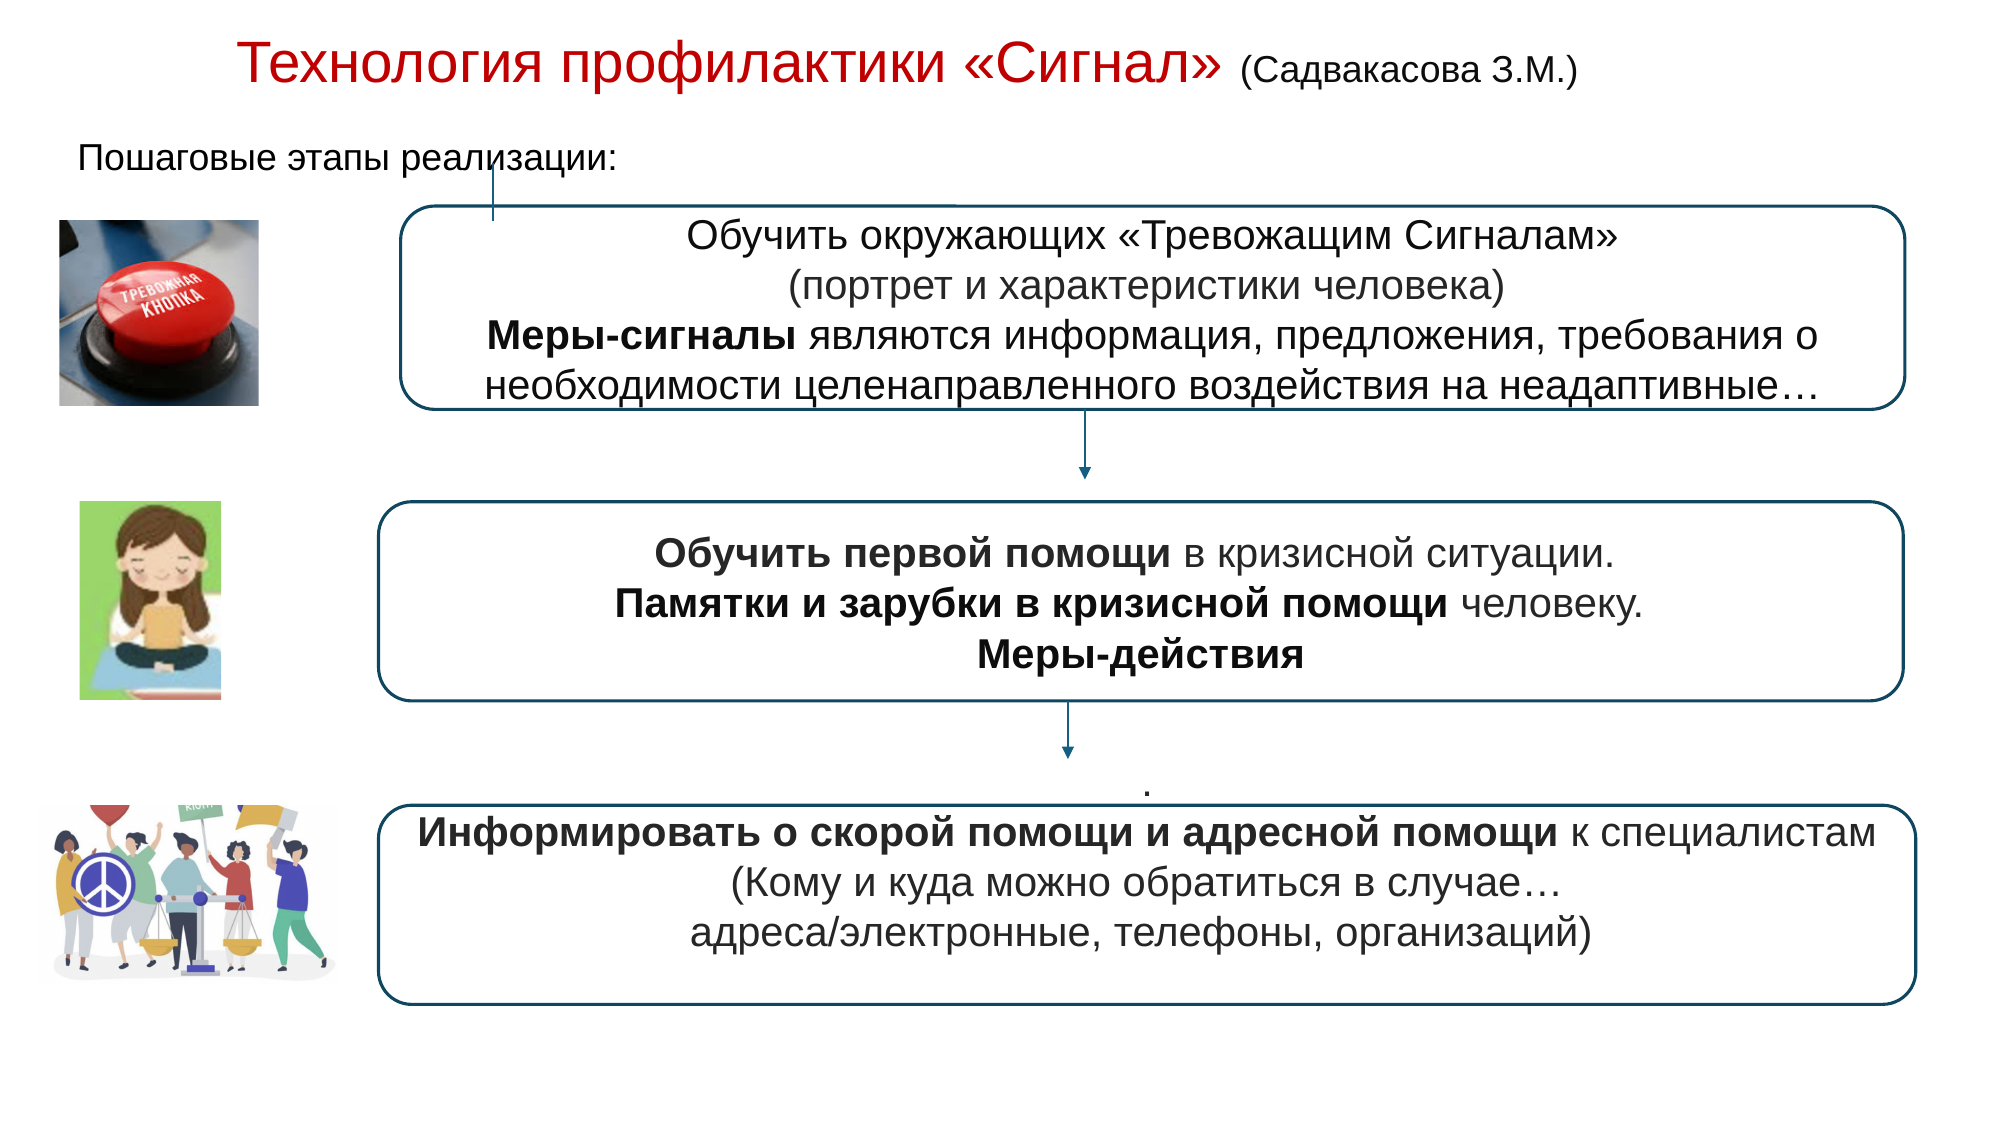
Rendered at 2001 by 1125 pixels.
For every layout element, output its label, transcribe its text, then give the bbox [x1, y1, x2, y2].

text_box . Информировать о скорой помощи и адресной помощи к специалистам (Кому и куда можно обратиться в случае… адреса/электронные, телефоны, организаций) [376, 803, 1918, 1006]
text_box Обучить первой помощи в кризисной ситуации. Памятки и зарубки в кризисной помощи человеку. Меры-действия [376, 500, 1905, 703]
picture [58, 219, 260, 410]
text_box Обучить окружающих «Тревожащим Сигналам» (портрет и характеристики человека) Меры-сигналы являются информация, предложения, требования о необходимости целенаправленного воздействия на неадаптивные… [399, 204, 1907, 411]
title Технология профилактики «Сигнал» (Садвакасова З.М.) [221, 0, 1947, 130]
text_box Пошаговые этапы реализации: [62, 125, 644, 185]
picture [78, 501, 222, 701]
picture [38, 804, 339, 985]
